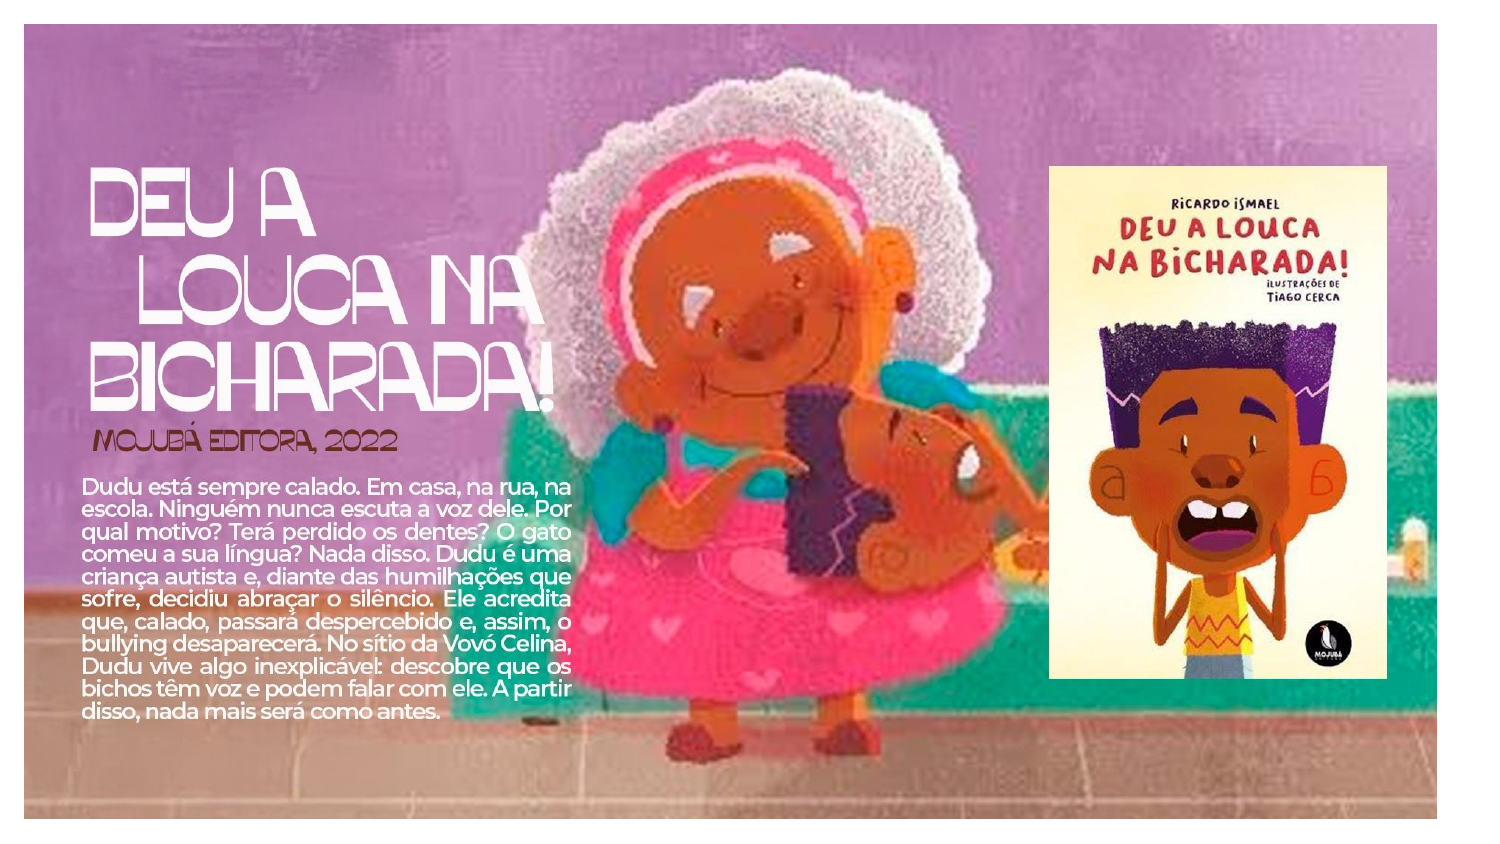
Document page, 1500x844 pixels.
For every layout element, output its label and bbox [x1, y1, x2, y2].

picture [24, 24, 1437, 819]
